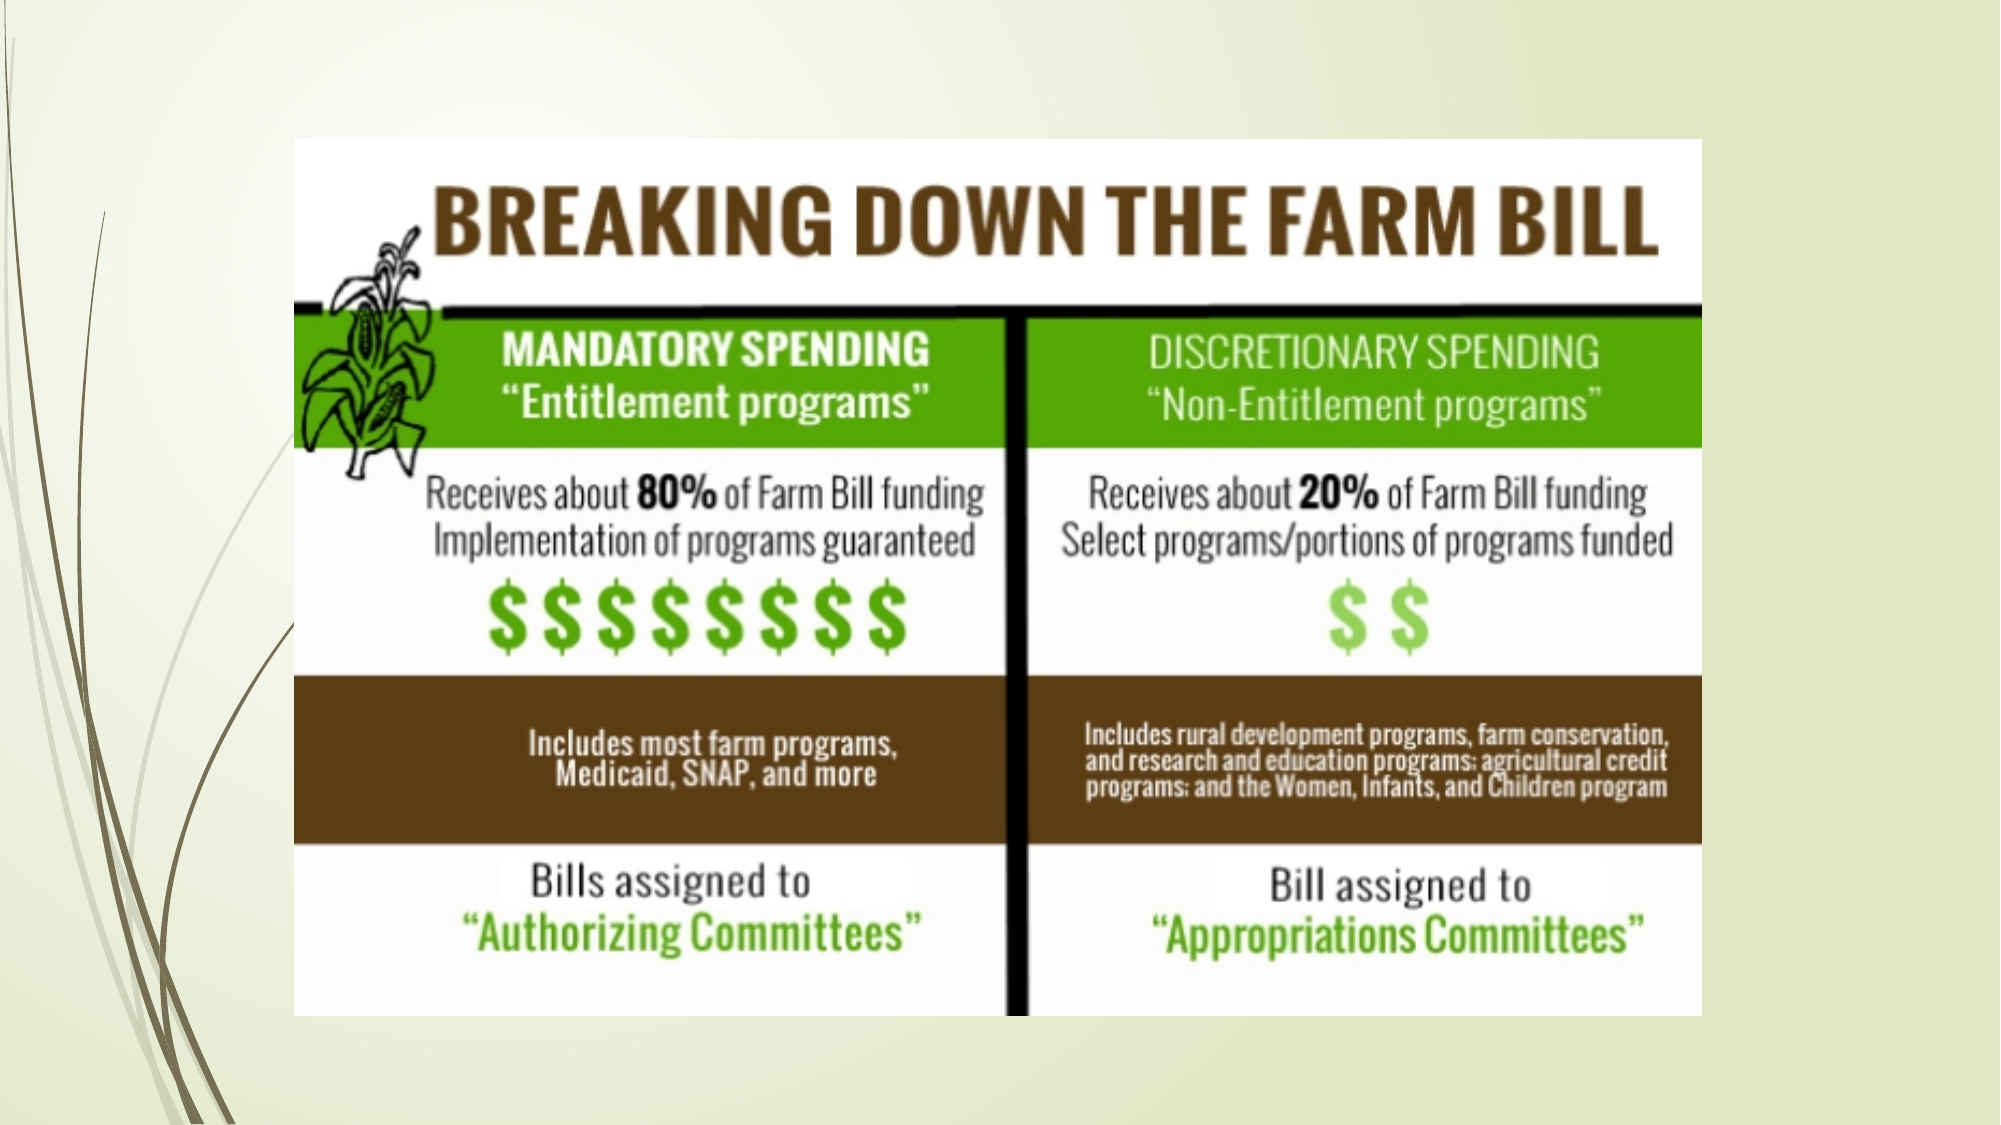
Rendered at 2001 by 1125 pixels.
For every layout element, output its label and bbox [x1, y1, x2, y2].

picture [294, 139, 1702, 1016]
